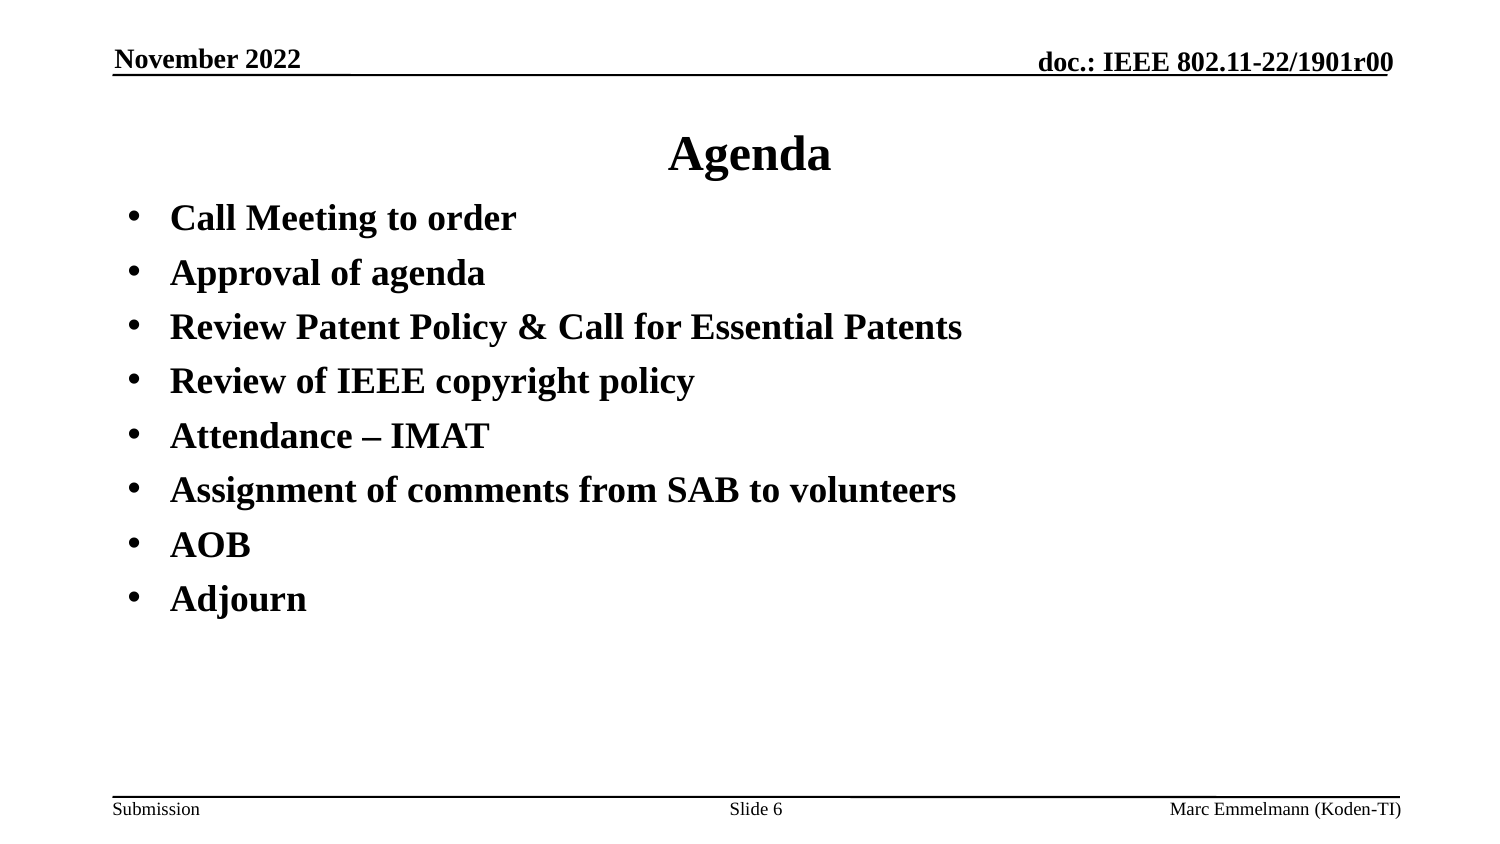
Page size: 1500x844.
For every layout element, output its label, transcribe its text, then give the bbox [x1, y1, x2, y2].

footer Marc Emmelmann (Koden-TI) [878, 796, 1402, 820]
list Call Meeting to order Approval of agenda Review Patent Policy & Call for Essential Patents Review of IEEE copyright policy Attendance – IMAT Assignment of comments from SAB to volunteers AOB Adjourn [112, 185, 1353, 692]
slide_number Slide 6 [712, 796, 800, 842]
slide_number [114, 40, 423, 75]
title Agenda [112, 84, 1388, 216]
